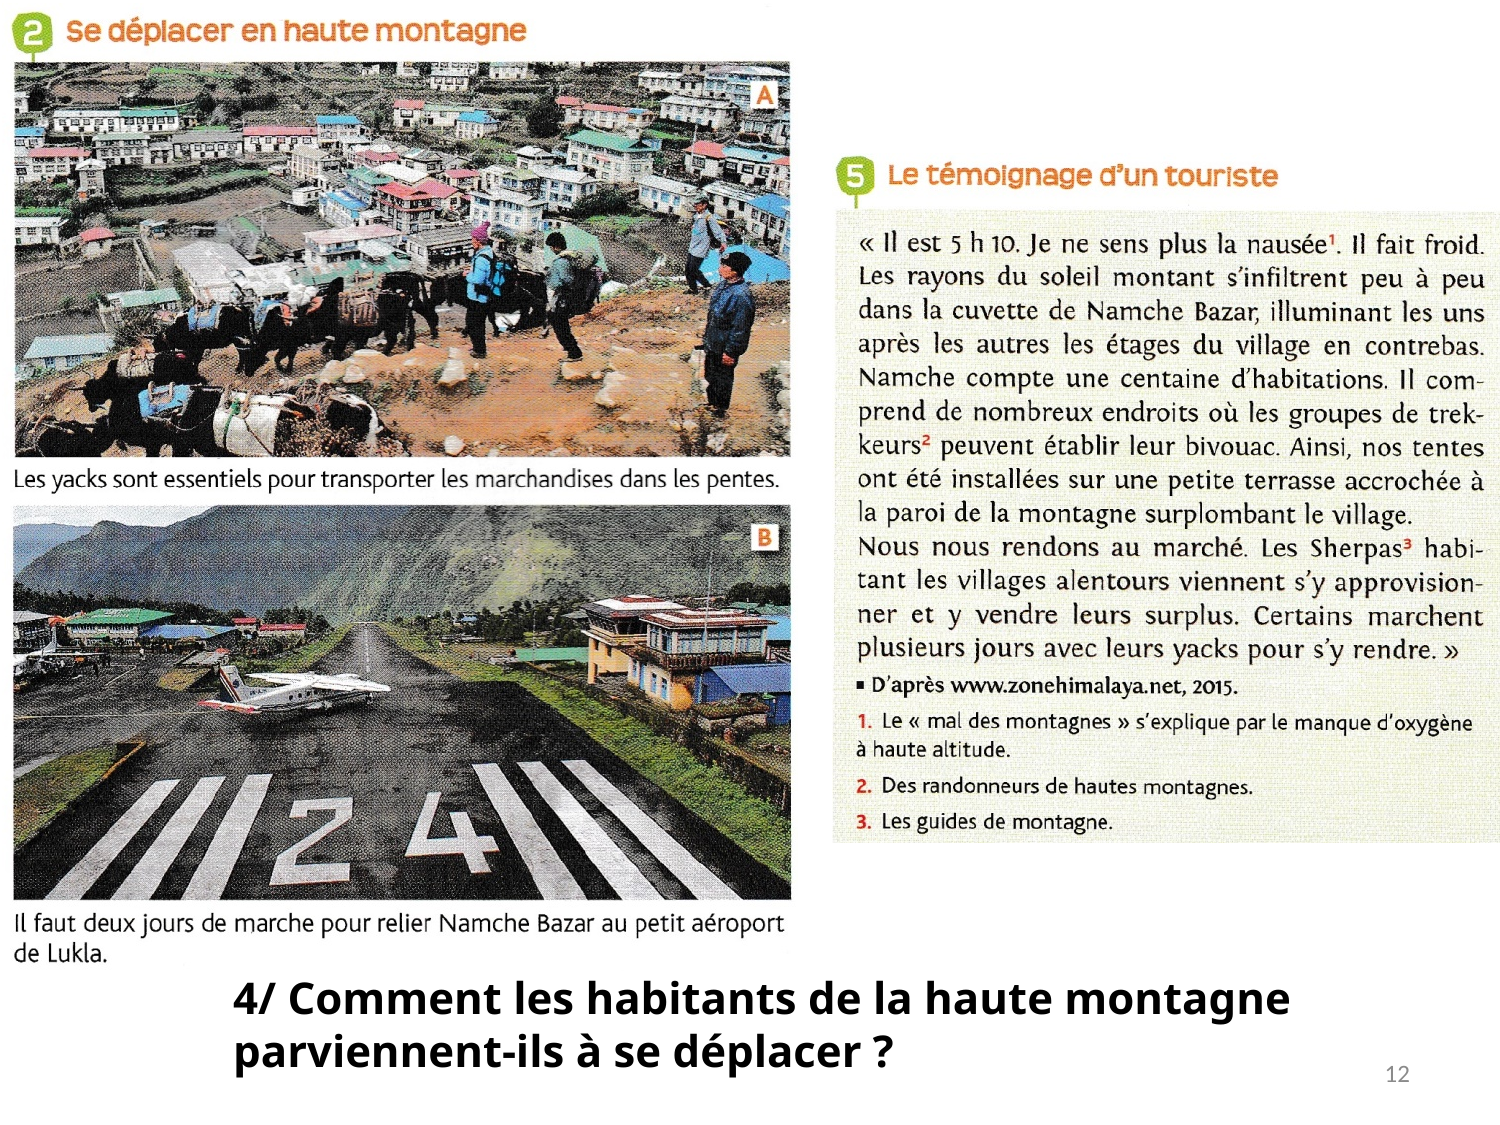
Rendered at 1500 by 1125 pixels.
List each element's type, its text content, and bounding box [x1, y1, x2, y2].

slide_number 12 [1074, 1042, 1425, 1103]
text_box 4/ Comment les habitants de la haute montagne parviennent-ils à se déplacer ? [218, 963, 1317, 1084]
picture [1, 3, 798, 971]
picture [832, 153, 1500, 843]
